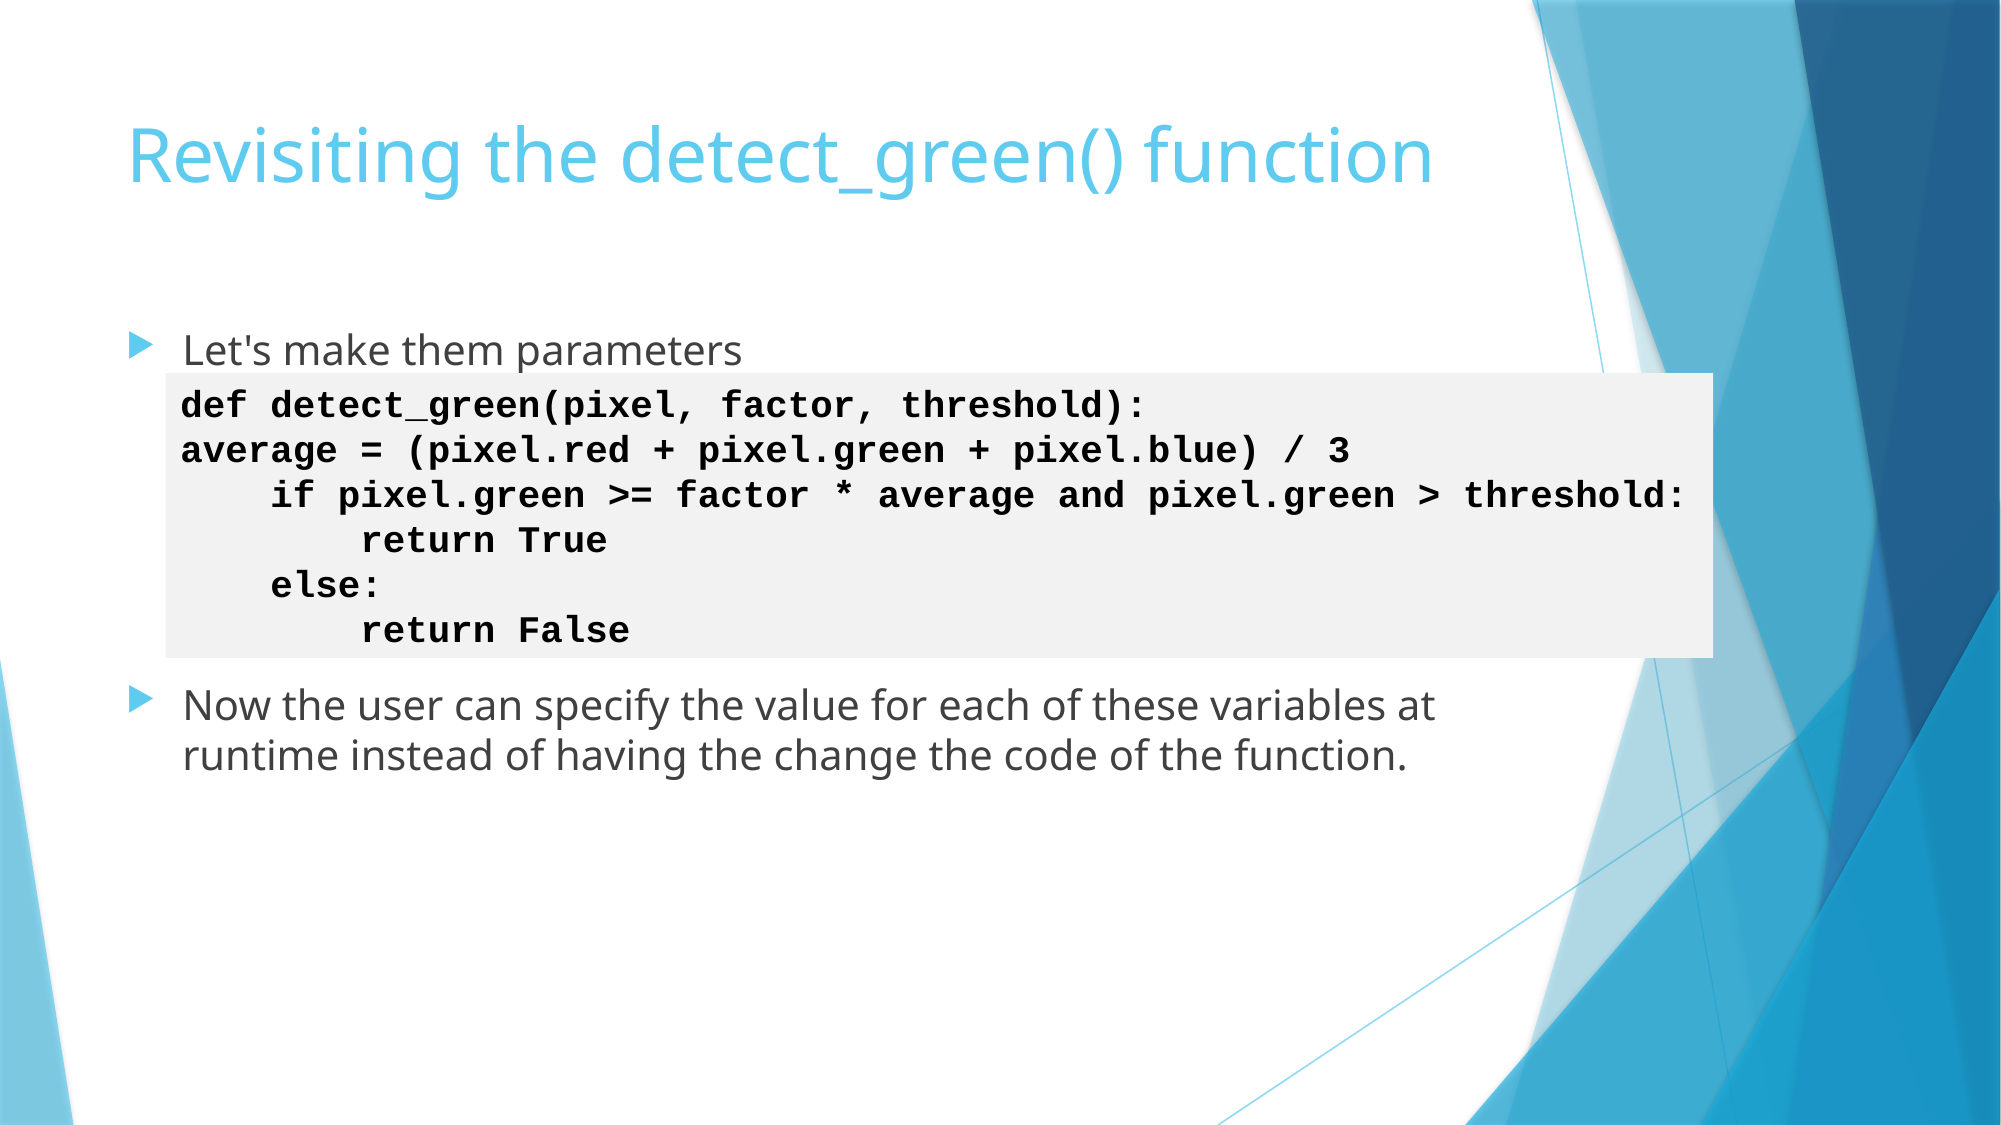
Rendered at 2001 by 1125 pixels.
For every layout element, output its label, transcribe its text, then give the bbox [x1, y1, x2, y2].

list Let's make them parameters Now the user can specify the value for each of these variables at runtime instead of having the change the code of the function. [111, 316, 1522, 991]
text_box def detect_green(pixel, factor, threshold): average = (pixel.red + pixel.green + pixel.blue) / 3 if pixel.green >= factor * average and pixel.green > threshold: return True else: return False [165, 373, 1714, 658]
title Revisiting the detect_green() function [111, 99, 1522, 316]
